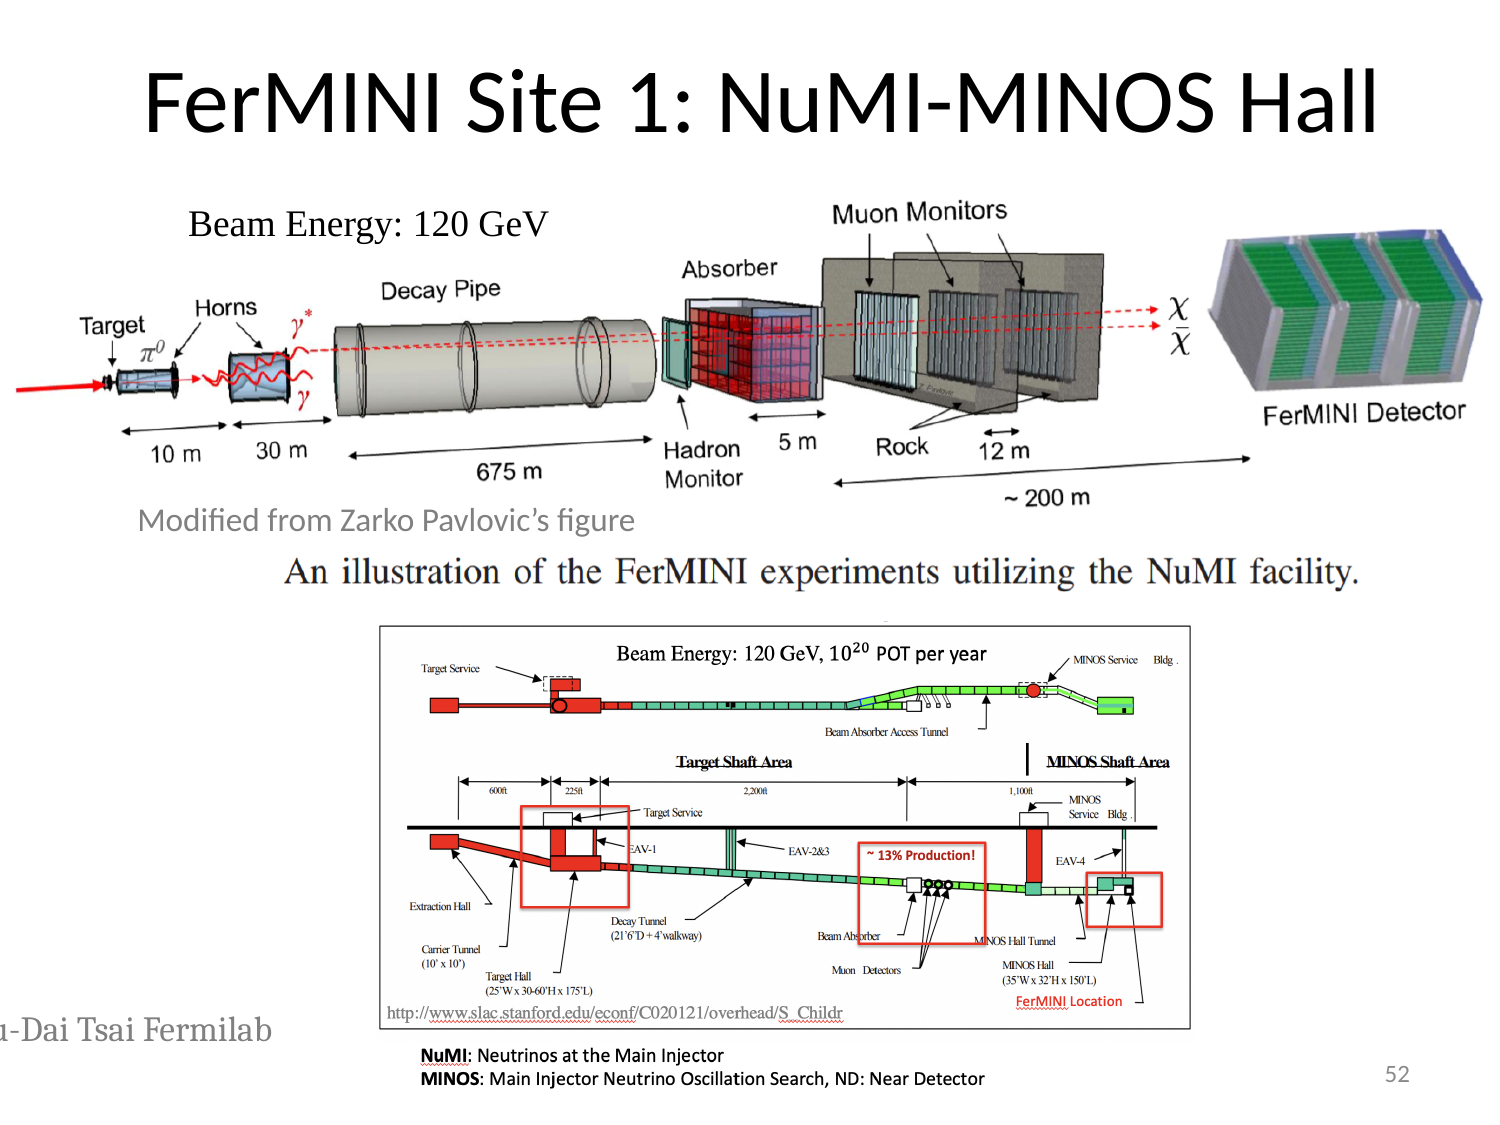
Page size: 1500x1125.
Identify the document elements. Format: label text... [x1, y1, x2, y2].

text_box FerMINI Site 1: NuMI-MINOS Hall [87, 33, 1438, 177]
text_box Yu-Dai Tsai Fermilab [0, 981, 289, 1073]
slide_number 52 [1201, 1042, 1425, 1103]
picture [368, 611, 1198, 1102]
picture [0, 179, 1495, 610]
